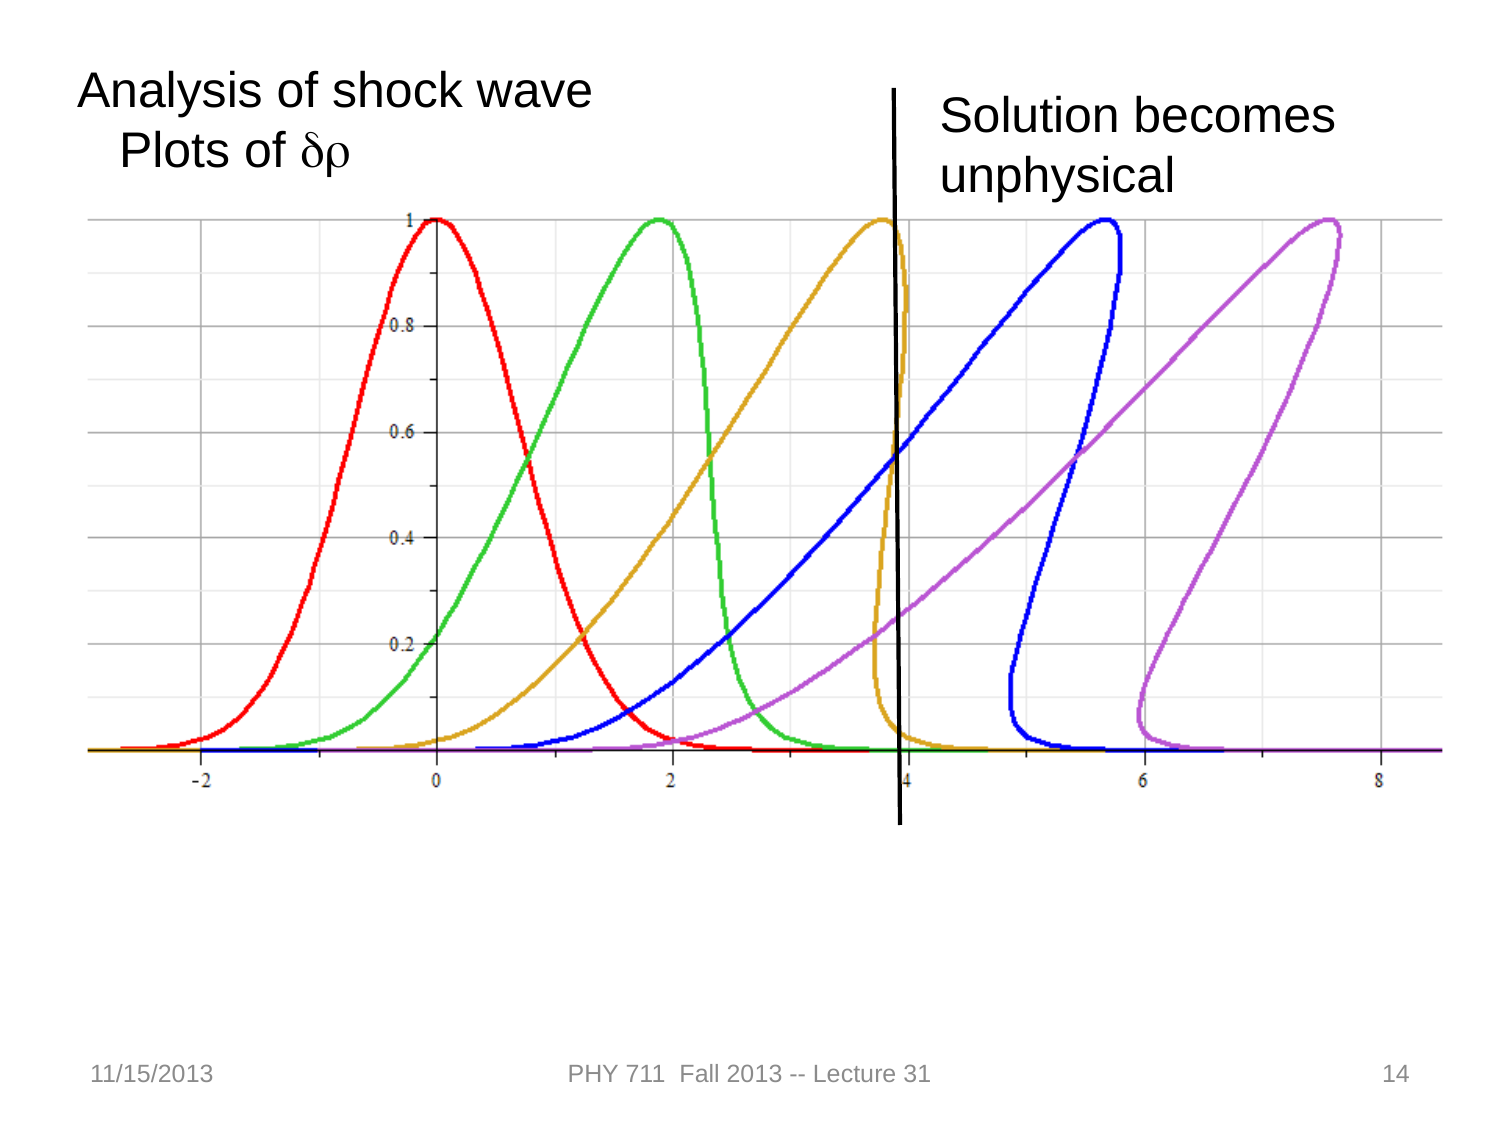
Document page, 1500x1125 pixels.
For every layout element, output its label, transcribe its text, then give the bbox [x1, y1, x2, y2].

slide_number 14 [1074, 1042, 1425, 1103]
picture [87, 199, 893, 826]
footer PHY 711 Fall 2013 -- Lecture 31 [512, 1042, 988, 1103]
text_box Analysis of shock wave Plots of dr [62, 49, 1250, 185]
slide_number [75, 1042, 425, 1103]
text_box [893, 87, 901, 826]
picture [901, 199, 1443, 826]
text_box Solution becomes unphysical [924, 74, 1388, 198]
